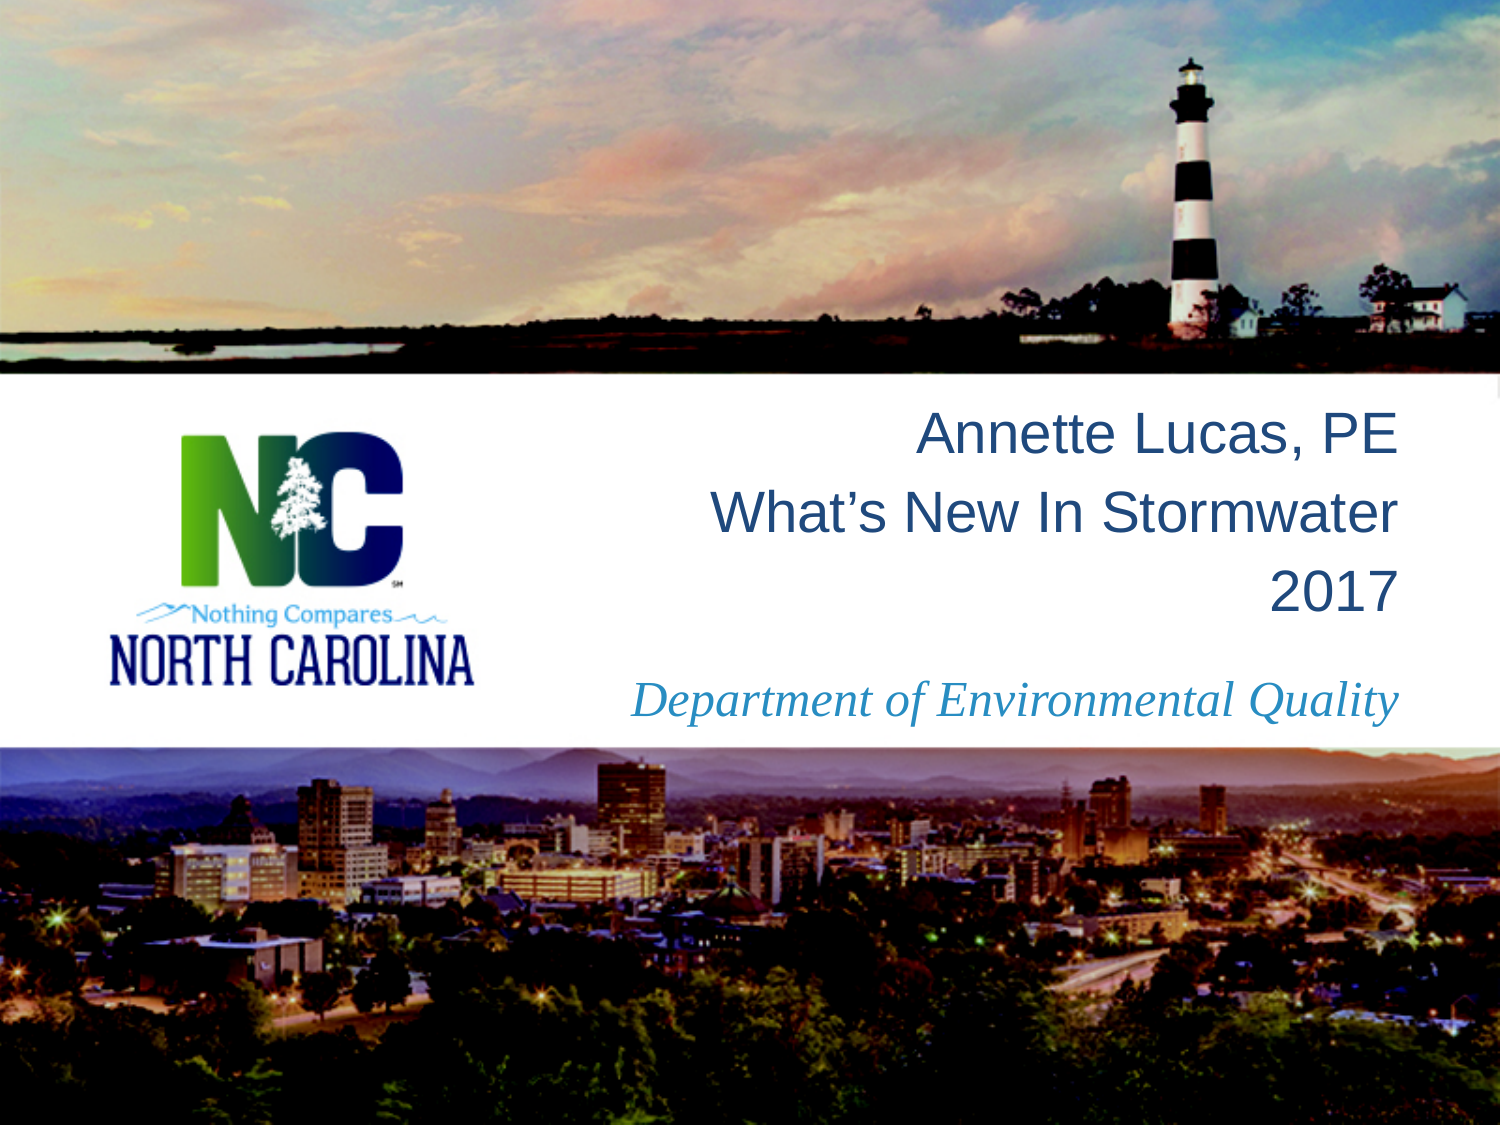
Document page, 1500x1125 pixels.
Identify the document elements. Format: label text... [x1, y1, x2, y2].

title Department of Environmental Quality [591, 641, 1415, 759]
picture [0, 0, 1500, 1125]
subtitle Annette Lucas, PE What’s New In Stormwater 2017 [486, 409, 1415, 618]
